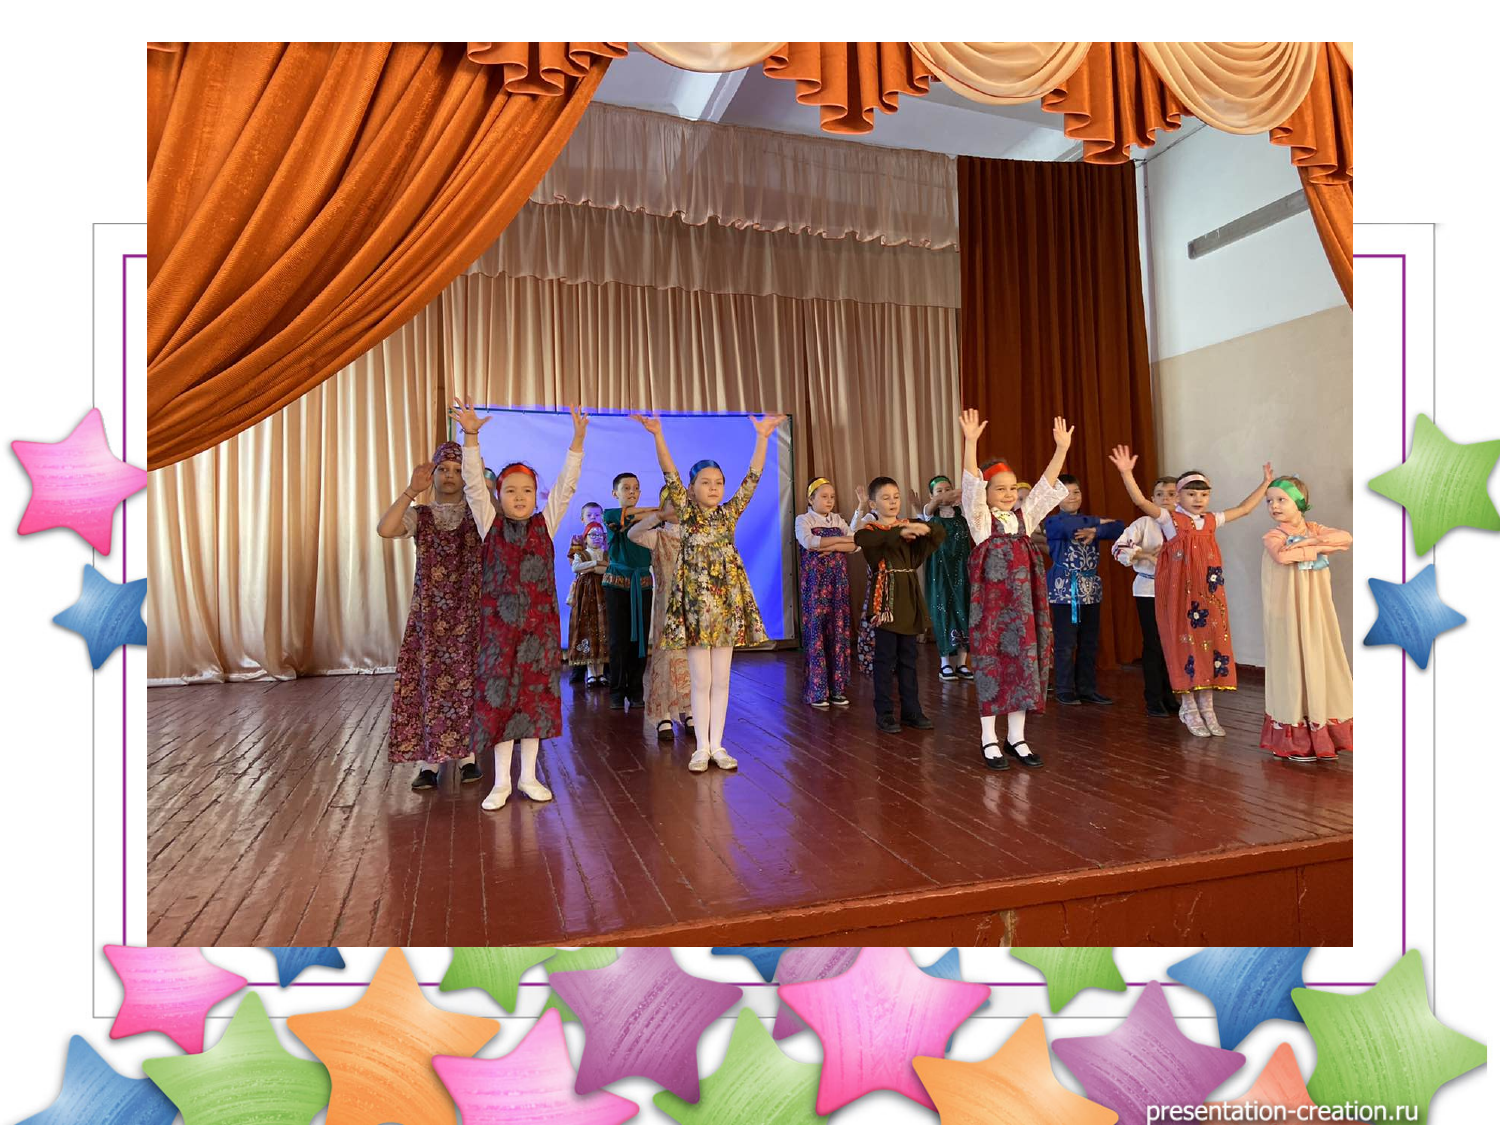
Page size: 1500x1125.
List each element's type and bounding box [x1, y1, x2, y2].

picture [0, 0, 1500, 1125]
list [147, 42, 1353, 947]
